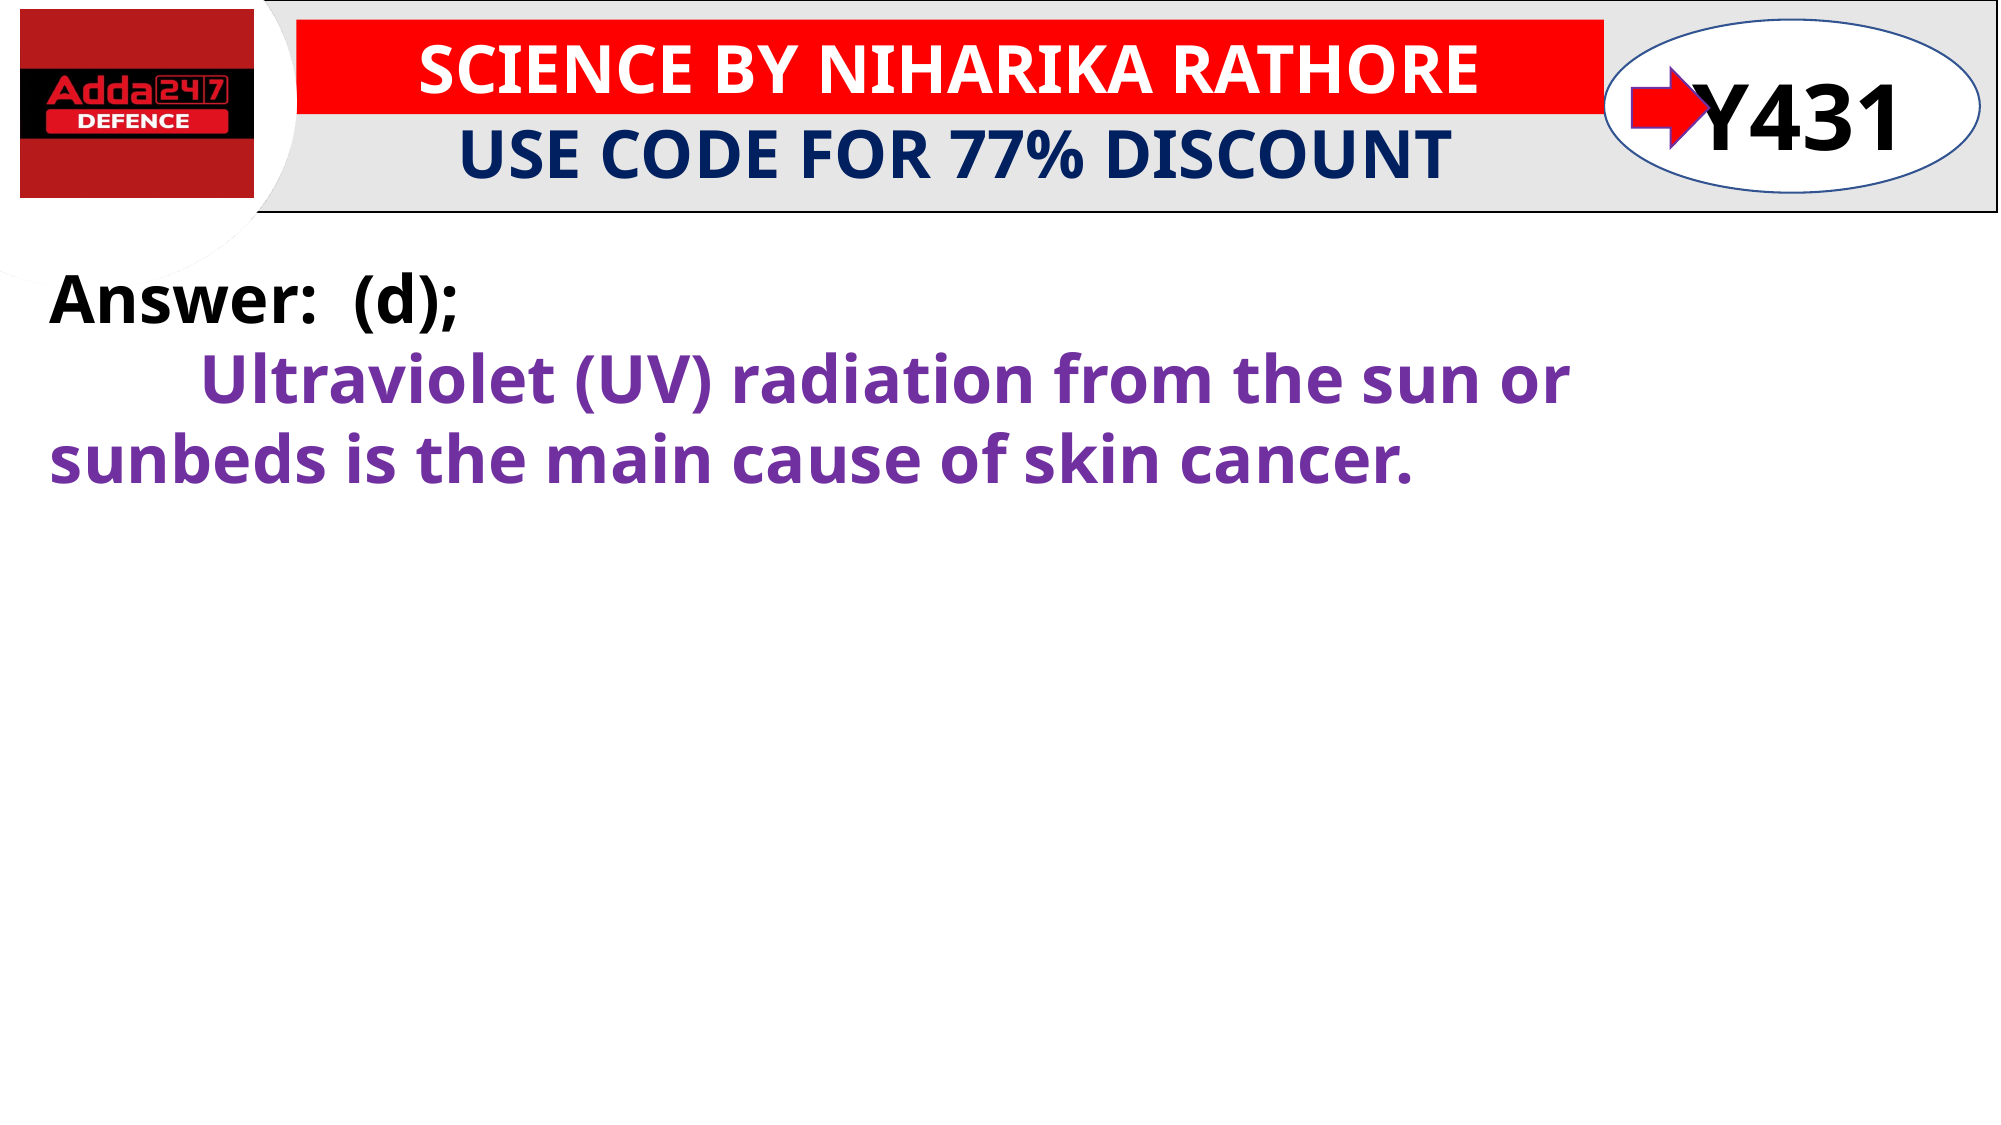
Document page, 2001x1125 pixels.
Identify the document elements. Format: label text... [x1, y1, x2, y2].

text_box Answer: (d); Ultraviolet (UV) radiation from the sun or sunbeds is the main cause of skin cancer. [35, 249, 1874, 504]
text_box Y431 [1606, 51, 2000, 177]
text_box SCIENCE BY NIHARIKA RATHORE [297, 19, 1604, 115]
text_box [297, 115, 1998, 213]
picture [0, 0, 297, 289]
text_box [1630, 65, 1711, 151]
text_box [297, 0, 1998, 93]
text_box [1680, 177, 1904, 194]
text_box USE CODE FOR 77% DISCOUNT [297, 104, 1601, 199]
text_box [1644, 18, 1939, 51]
